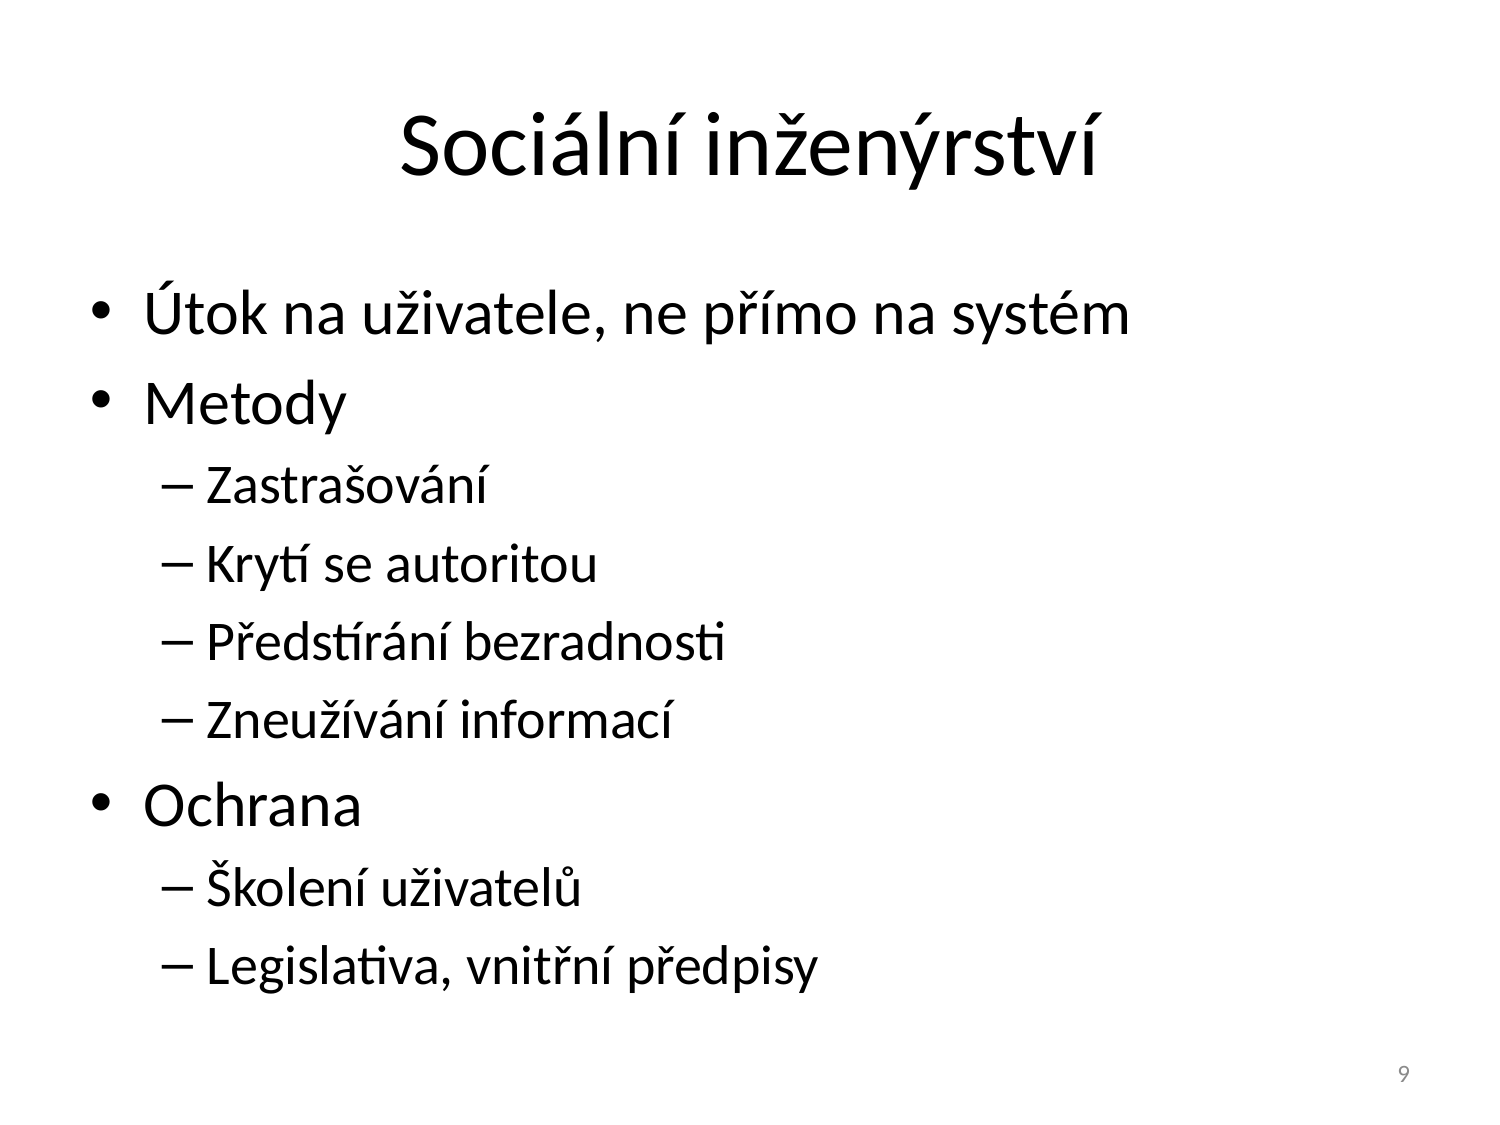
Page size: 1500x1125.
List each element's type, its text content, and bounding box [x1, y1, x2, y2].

title Sociální inženýrství [74, 51, 1425, 226]
list Útok na uživatele, ne přímo na systém Metody Zastrašování Krytí se autoritou Předstírání bezradnosti Zneužívání informací Ochrana Školení uživatelů Legislativa, vnitřní předpisy [74, 263, 1425, 1007]
slide_number 9 [1074, 1042, 1425, 1103]
